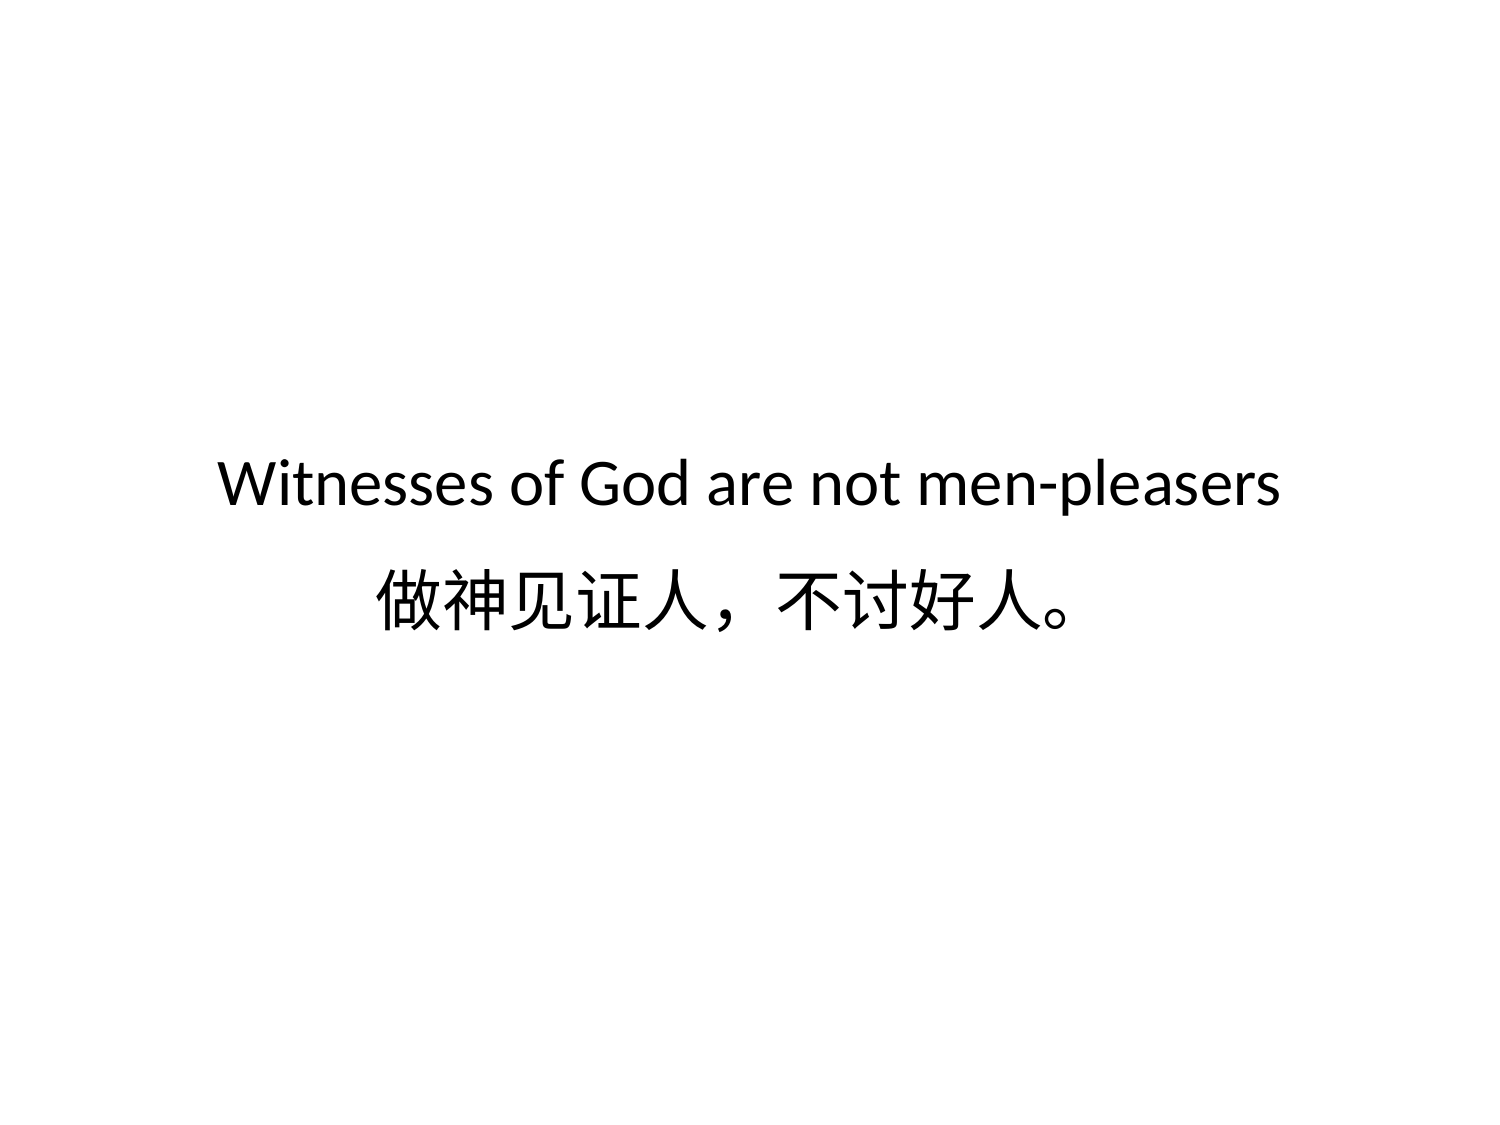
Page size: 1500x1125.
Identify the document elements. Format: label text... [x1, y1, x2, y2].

title Witnesses of God are not men-pleasers 做神见证人，不讨好人。 [112, 349, 1388, 688]
